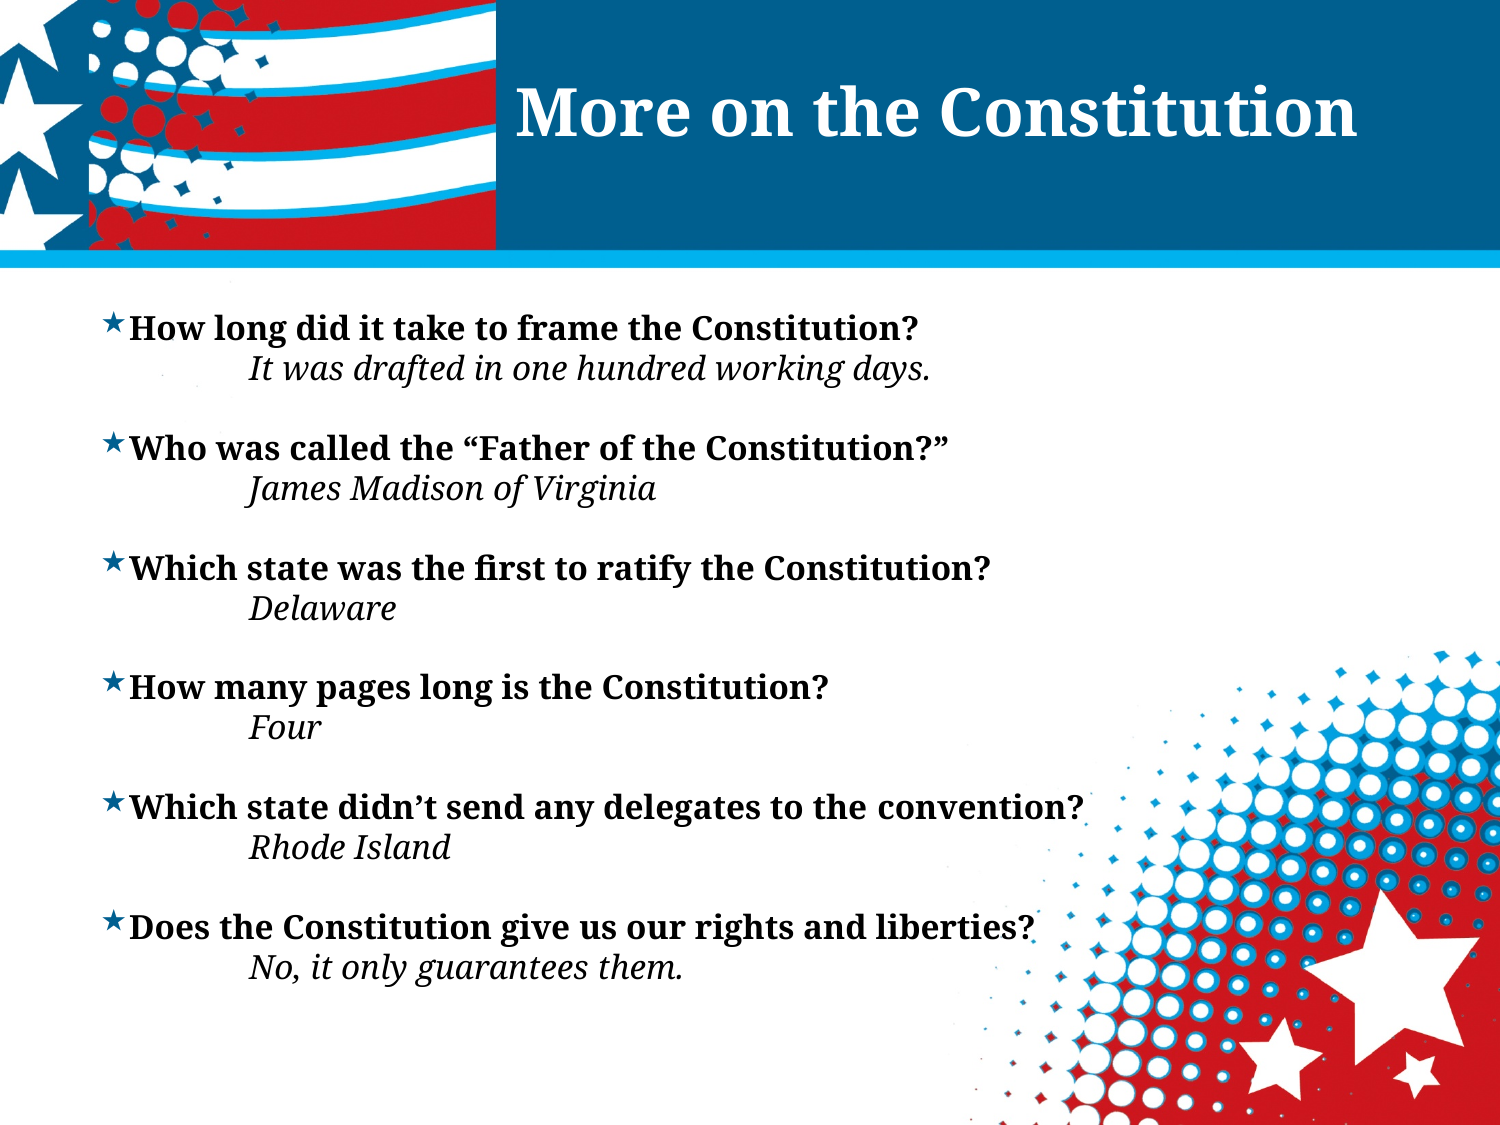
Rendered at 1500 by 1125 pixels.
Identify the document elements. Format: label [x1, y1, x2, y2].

picture [127, 68, 496, 153]
picture [89, 141, 116, 159]
picture [1424, 820, 1434, 829]
picture [841, 86, 881, 135]
picture [1391, 814, 1403, 826]
picture [89, 163, 107, 193]
picture [1445, 773, 1462, 790]
picture [1131, 920, 1140, 929]
picture [1248, 853, 1269, 873]
picture [1026, 100, 1066, 135]
picture [752, 100, 792, 135]
picture [713, 100, 746, 136]
picture [1414, 772, 1430, 785]
picture [87, 190, 497, 250]
picture [1168, 894, 1178, 904]
picture [1197, 895, 1215, 913]
picture [1354, 840, 1365, 851]
picture [0, 0, 77, 71]
picture [200, 0, 496, 32]
picture [1493, 797, 1500, 807]
picture [100, 93, 128, 124]
picture [1495, 765, 1500, 779]
picture [621, 100, 652, 135]
picture [582, 100, 615, 136]
picture [1320, 833, 1336, 849]
picture [1071, 100, 1097, 136]
picture [136, 0, 160, 18]
picture [118, 84, 129, 88]
picture [1460, 792, 1472, 804]
picture [1211, 839, 1218, 845]
picture [1174, 865, 1181, 872]
picture [1134, 85, 1144, 94]
picture [125, 30, 150, 53]
picture [1289, 795, 1313, 818]
picture [1130, 101, 1150, 135]
picture [1396, 747, 1419, 770]
picture [1125, 949, 1137, 961]
picture [0, 60, 82, 178]
picture [1206, 910, 1227, 930]
picture [1277, 100, 1310, 136]
picture [1316, 100, 1356, 135]
picture [1462, 759, 1480, 776]
picture [1393, 781, 1411, 798]
picture [113, 62, 138, 80]
picture [1233, 869, 1252, 887]
picture [1248, 813, 1256, 819]
picture [1214, 846, 1240, 871]
picture [0, 268, 1500, 1125]
picture [1429, 753, 1449, 773]
picture [517, 89, 576, 135]
picture [1427, 787, 1442, 801]
picture [167, 0, 199, 29]
picture [1271, 844, 1288, 860]
picture [1357, 807, 1373, 823]
picture [146, 71, 176, 85]
picture [1376, 795, 1394, 813]
picture [1255, 85, 1265, 94]
picture [1278, 815, 1290, 826]
picture [93, 129, 117, 141]
picture [1346, 792, 1360, 806]
picture [658, 100, 689, 136]
picture [93, 22, 111, 38]
picture [89, 54, 100, 71]
picture [1180, 101, 1220, 136]
picture [1251, 101, 1271, 135]
picture [1362, 742, 1388, 767]
picture [1432, 720, 1458, 745]
picture [1360, 775, 1381, 795]
picture [1225, 93, 1248, 136]
picture [942, 88, 979, 136]
picture [0, 169, 83, 250]
picture [1323, 801, 1343, 821]
picture [1204, 868, 1215, 879]
picture [1103, 93, 1126, 136]
picture [1477, 777, 1494, 796]
picture [156, 36, 187, 67]
picture [1316, 789, 1327, 799]
picture [1153, 93, 1176, 136]
picture [1209, 878, 1233, 900]
picture [987, 100, 1020, 136]
picture [1282, 860, 1299, 875]
picture [1171, 903, 1197, 928]
picture [1286, 828, 1306, 847]
picture [1160, 922, 1176, 938]
picture [814, 93, 837, 136]
picture [887, 100, 918, 136]
picture [1244, 885, 1262, 902]
picture [1308, 818, 1323, 833]
picture [1241, 841, 1254, 853]
picture [108, 133, 496, 209]
picture [1325, 769, 1350, 792]
picture [1465, 726, 1488, 748]
picture [183, 11, 495, 88]
picture [1251, 821, 1276, 844]
